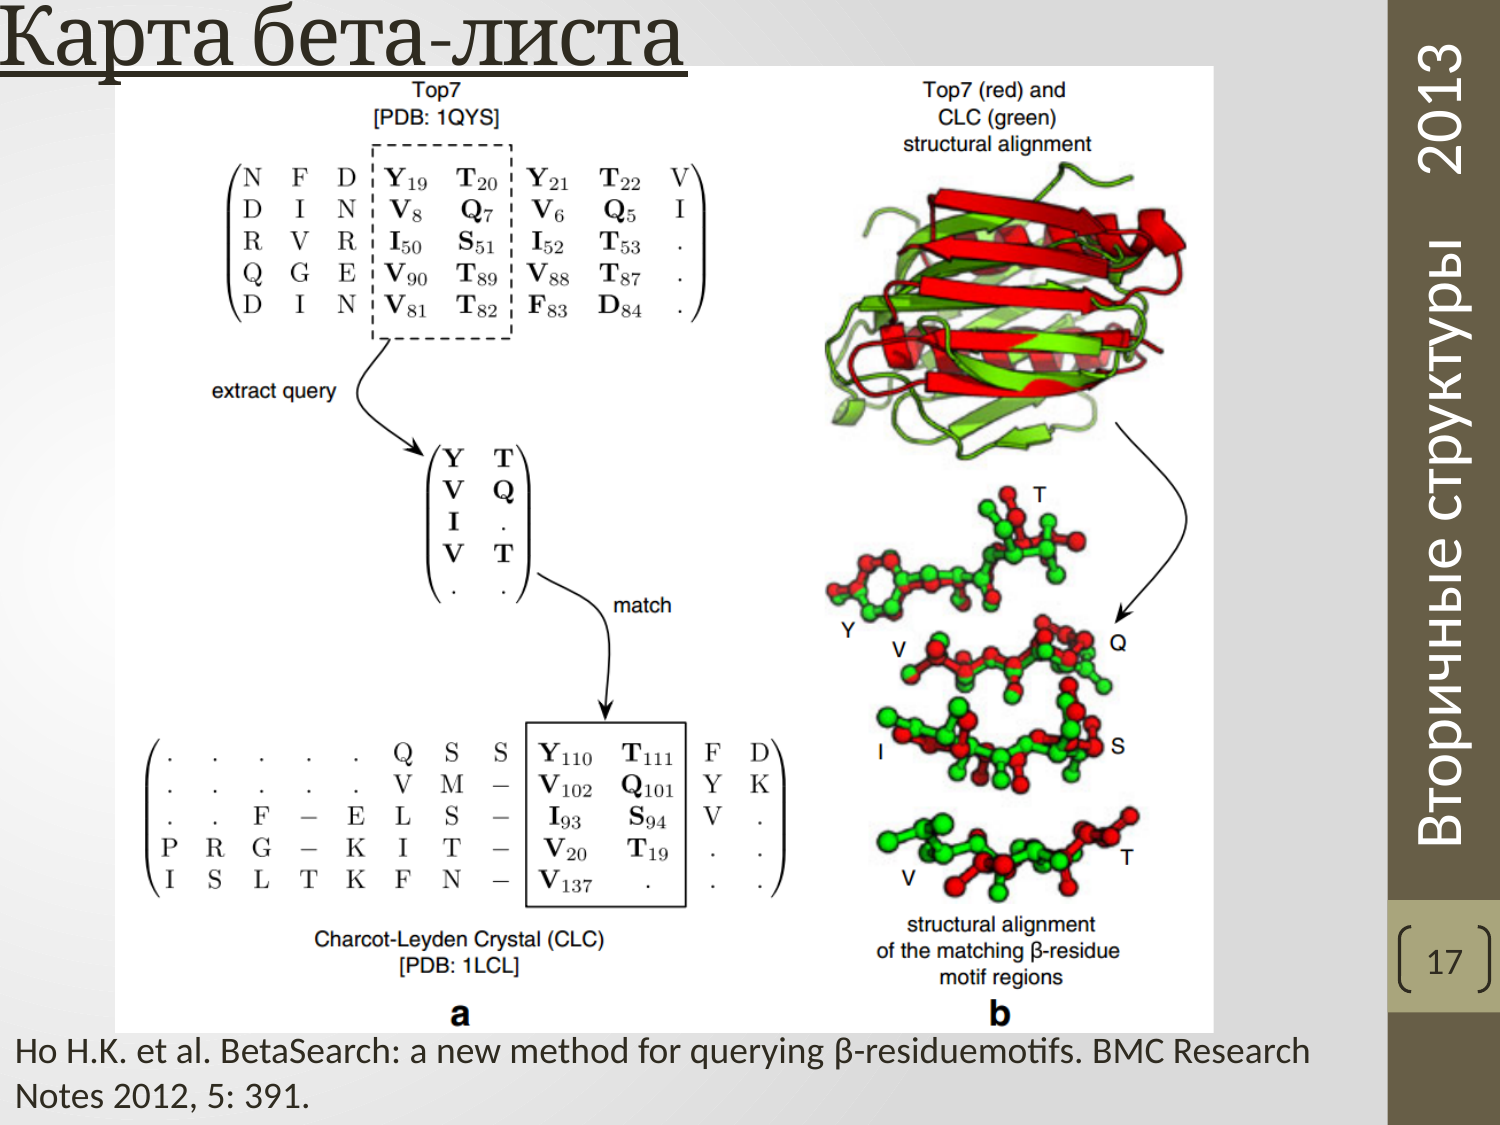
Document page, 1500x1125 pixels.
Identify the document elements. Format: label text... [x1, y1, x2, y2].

slide_number 17 [1397, 925, 1492, 994]
picture [114, 65, 1215, 1033]
text_box Карта бета-листа [0, 0, 1214, 90]
text_box Ho H.K. et al. BetaSearch: a new method for querying β-residuemotifs. BMC Research Notes 2012, 5: 391. [0, 1018, 1406, 1124]
